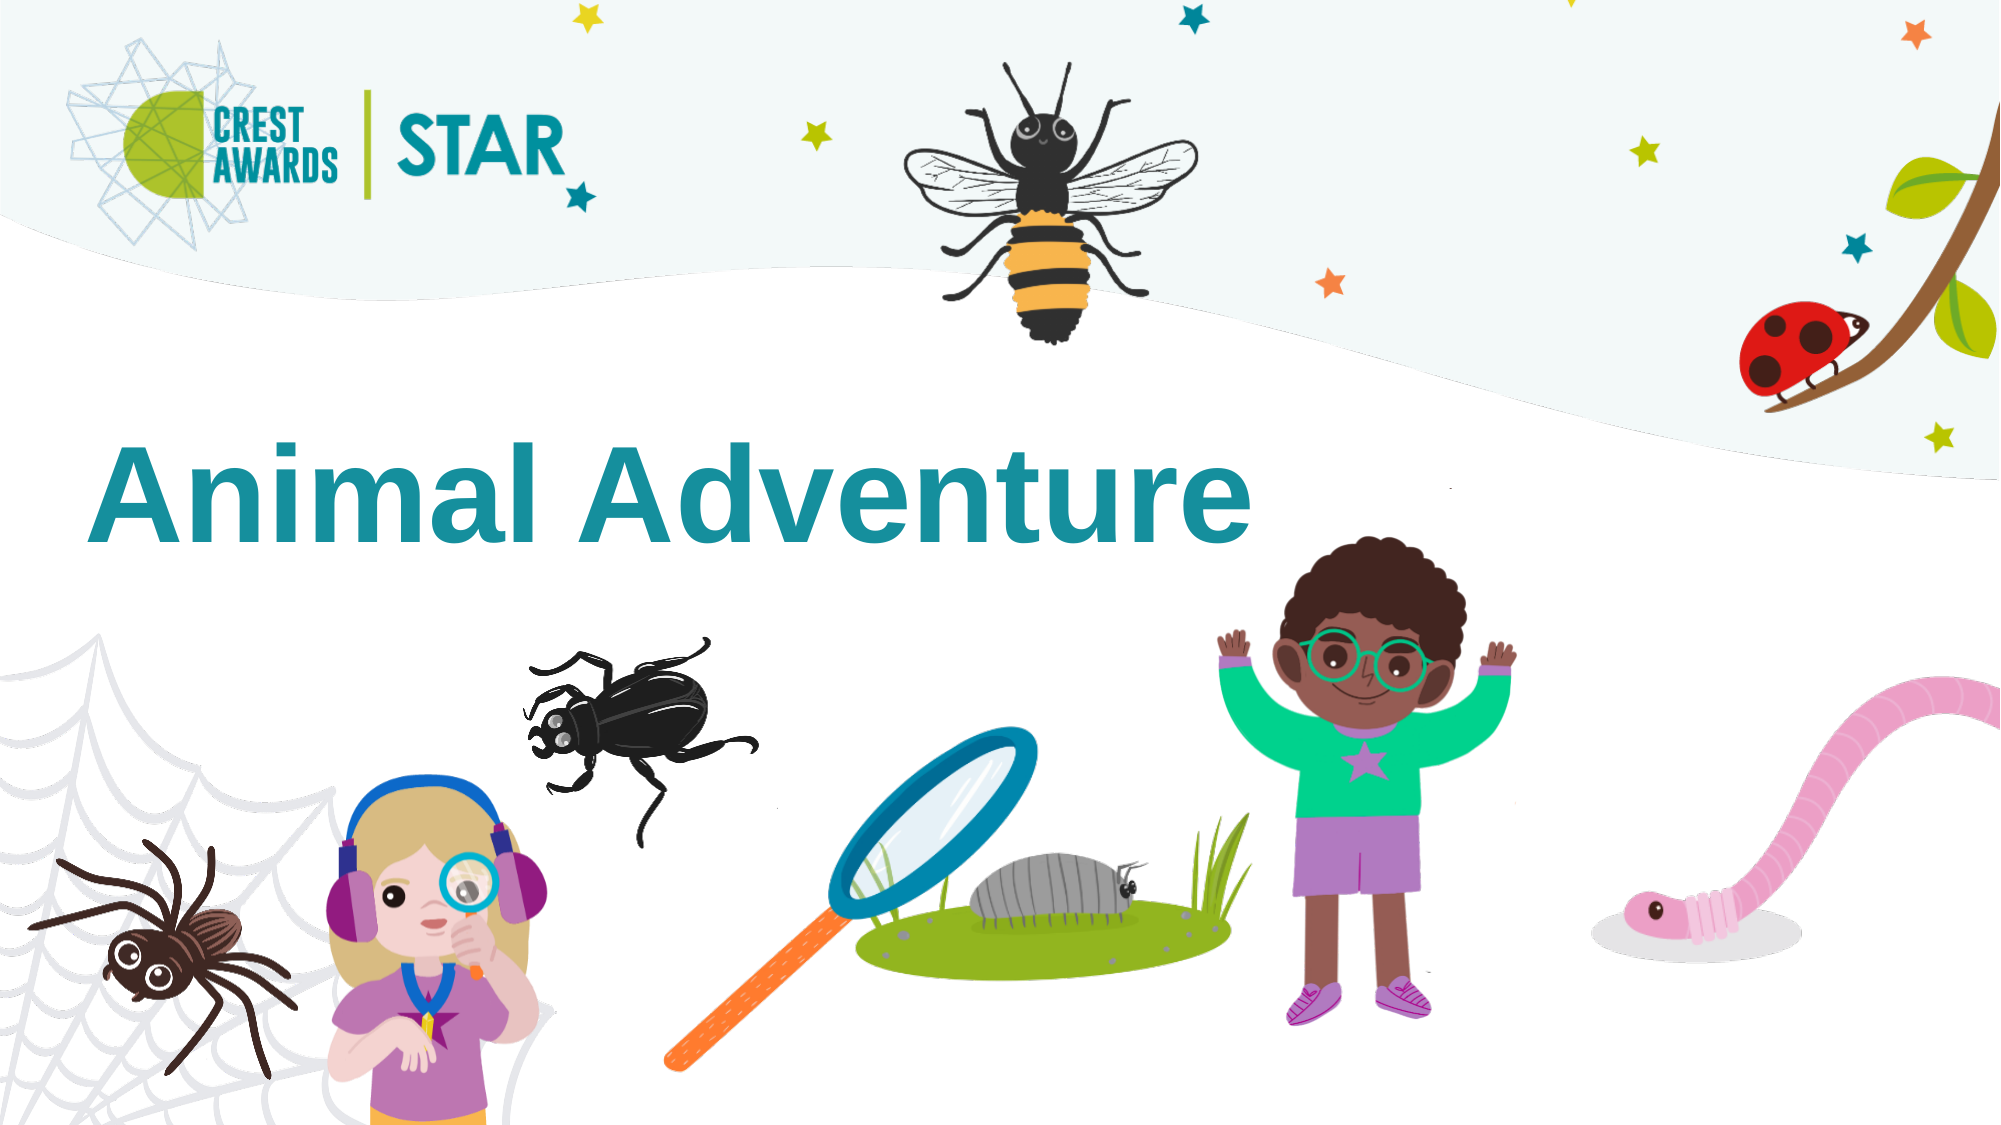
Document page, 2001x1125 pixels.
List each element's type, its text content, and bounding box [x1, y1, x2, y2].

title Animal Adventure [69, 387, 1464, 609]
picture [0, 0, 2000, 1125]
